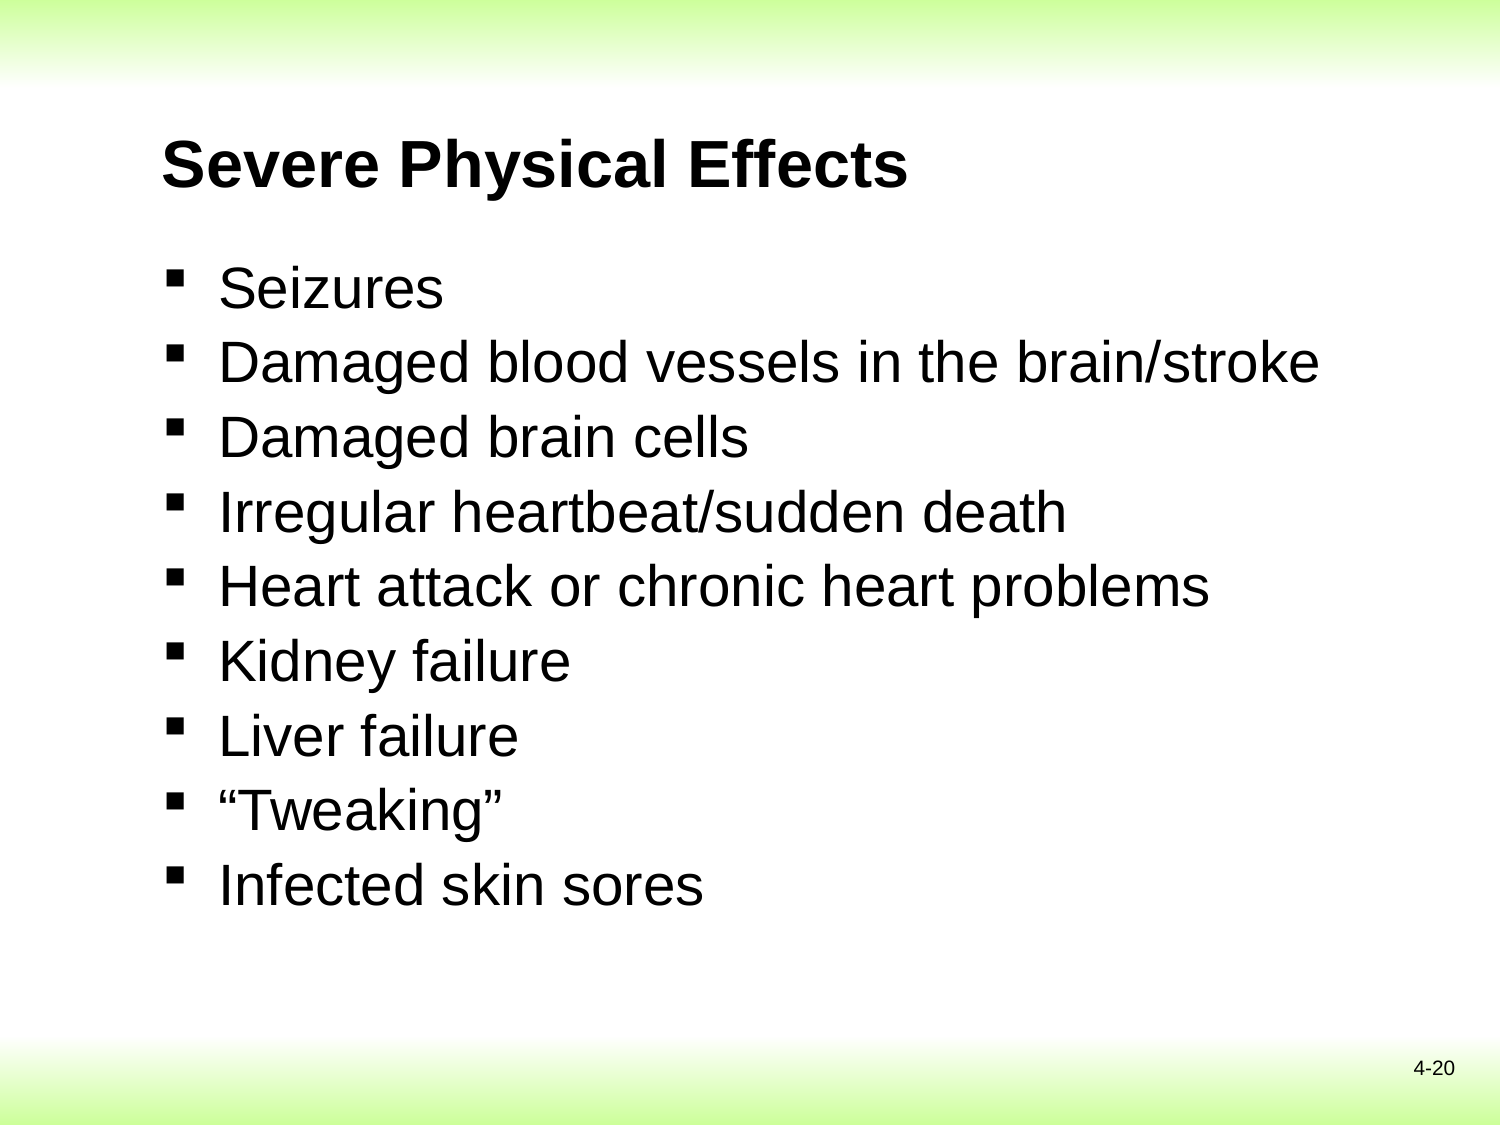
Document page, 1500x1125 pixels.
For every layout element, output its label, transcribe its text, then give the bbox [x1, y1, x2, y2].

slide_number 4-20 [1120, 1046, 1471, 1125]
title Severe Physical Effects [146, 66, 1410, 250]
list Seizures Damaged blood vessels in the brain/stroke Damaged brain cells Irregular heartbeat/sudden death Heart attack or chronic heart problems Kidney failure Liver failure “Tweaking” Infected skin sores [146, 250, 1410, 993]
